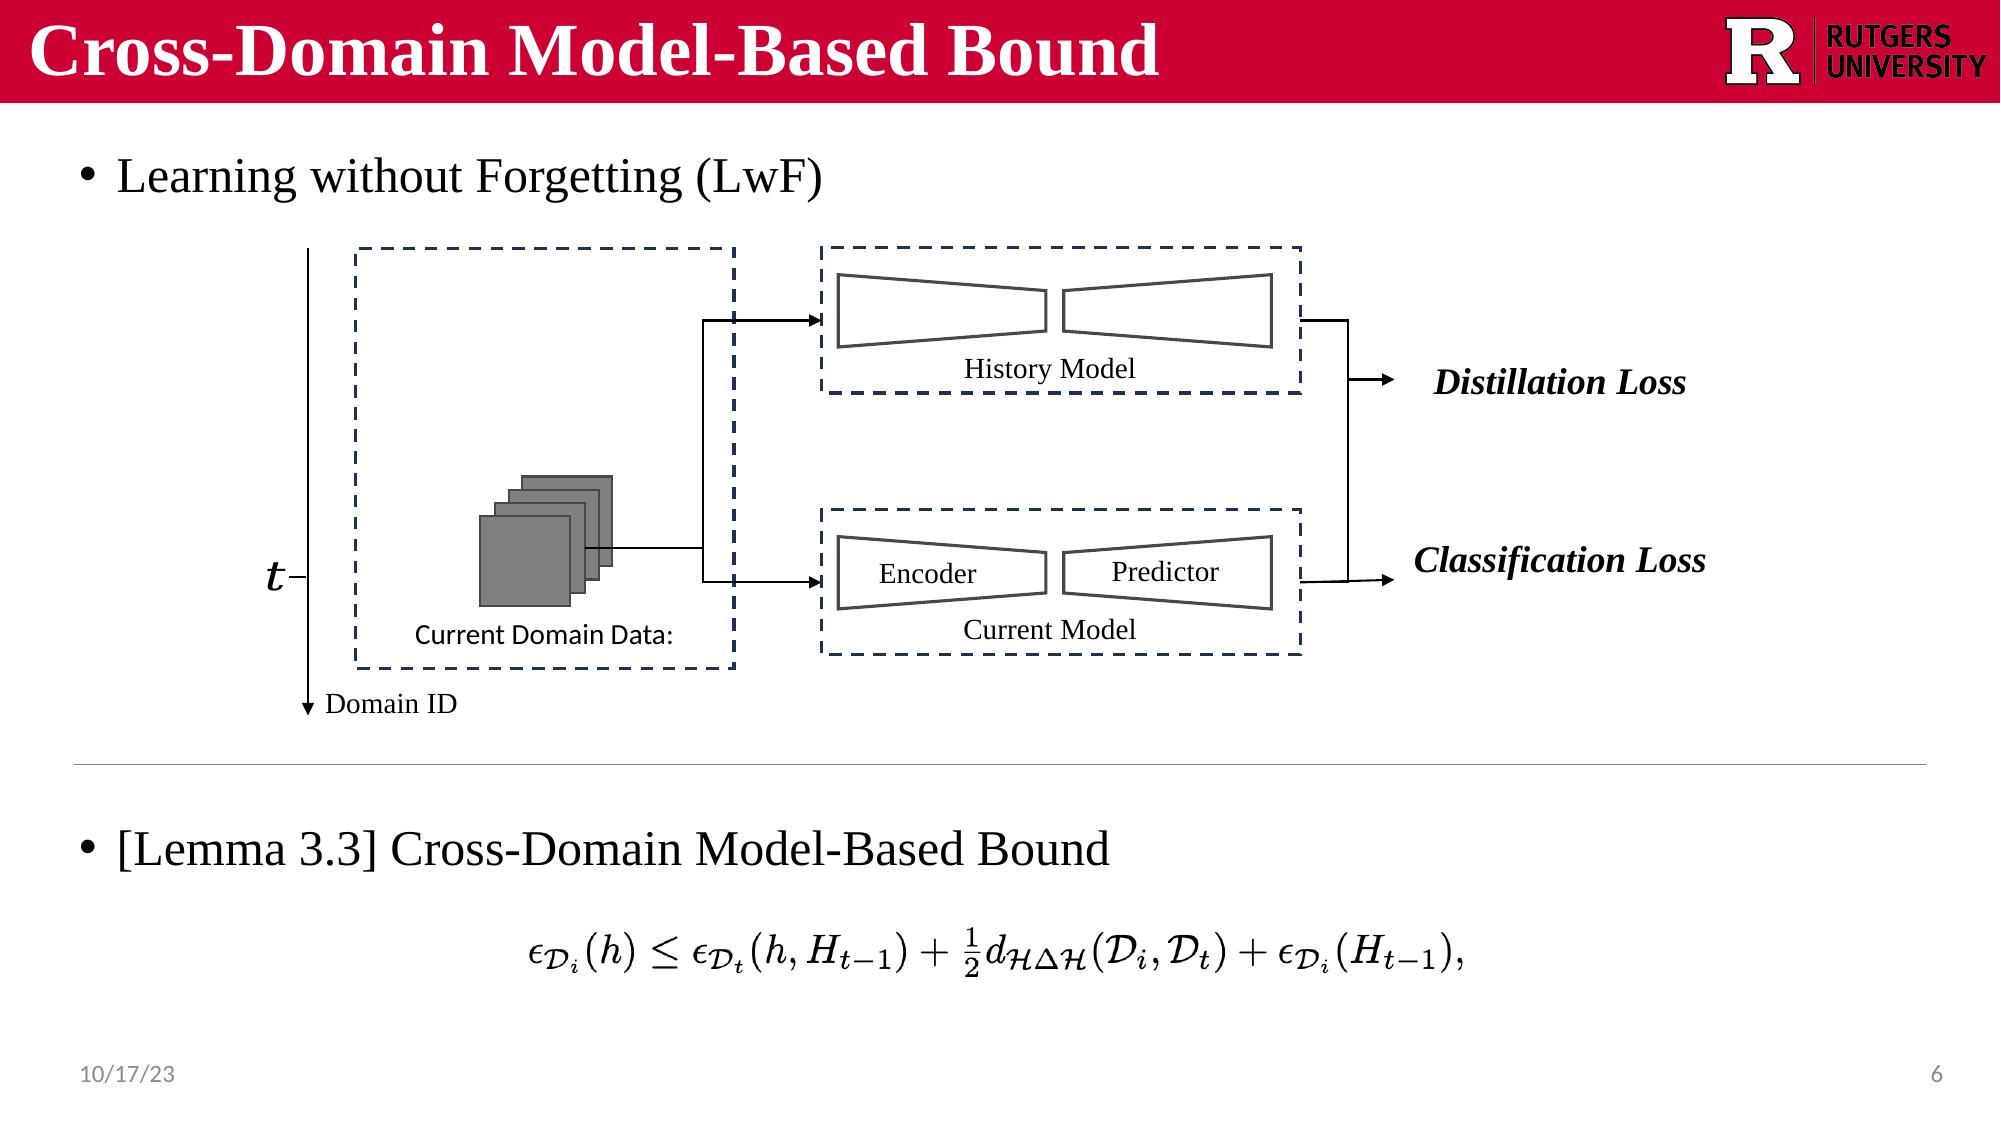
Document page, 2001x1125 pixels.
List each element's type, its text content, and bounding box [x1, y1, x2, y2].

title Cross-Domain Model-Based Bound [13, 9, 1672, 94]
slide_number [64, 1042, 588, 1103]
picture [1725, 17, 1987, 85]
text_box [264, 247, 1736, 728]
slide_number 6 [1412, 1042, 1959, 1103]
list Learning without Forgetting (LwF) [Lemma 3.3] Cross-Domain Model-Based Bound [64, 141, 1959, 1014]
picture [511, 910, 1489, 1003]
